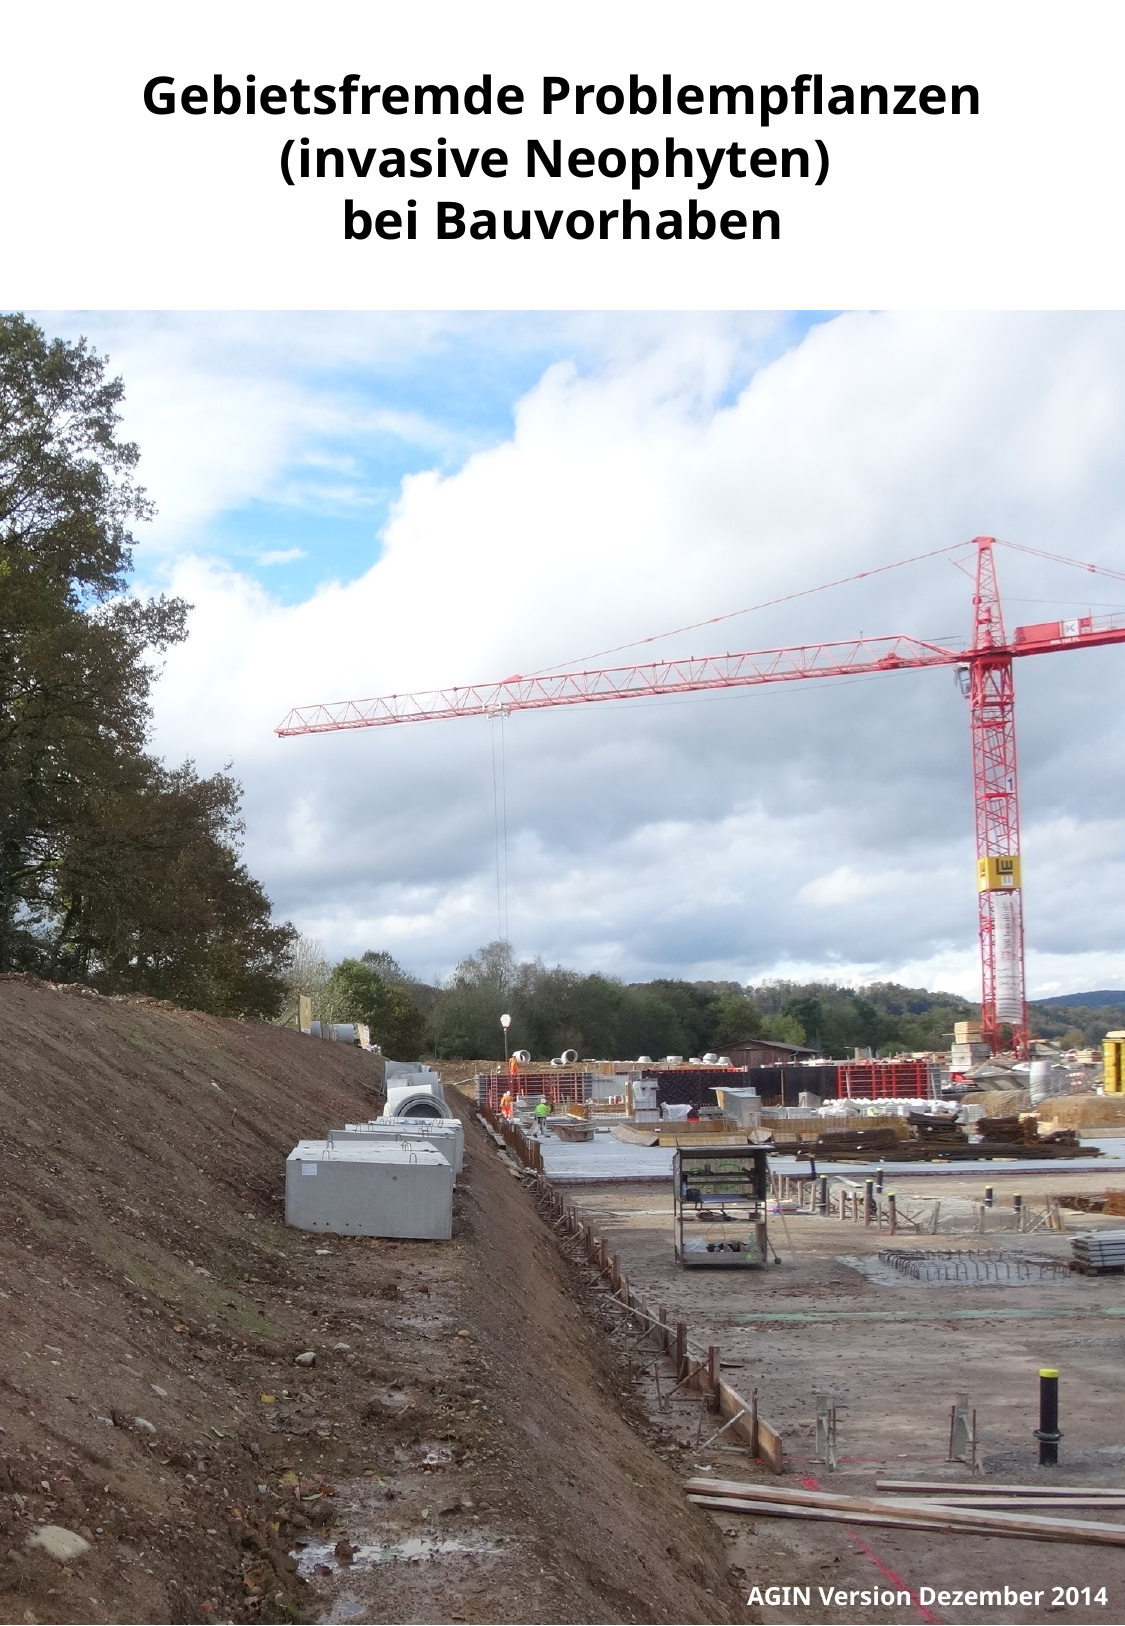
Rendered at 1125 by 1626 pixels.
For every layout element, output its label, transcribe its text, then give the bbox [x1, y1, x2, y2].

picture [0, 310, 1125, 1625]
text_box Gebietsfremde Problempflanzen (invasive Neophyten) bei Bauvorhaben [60, 62, 1065, 211]
